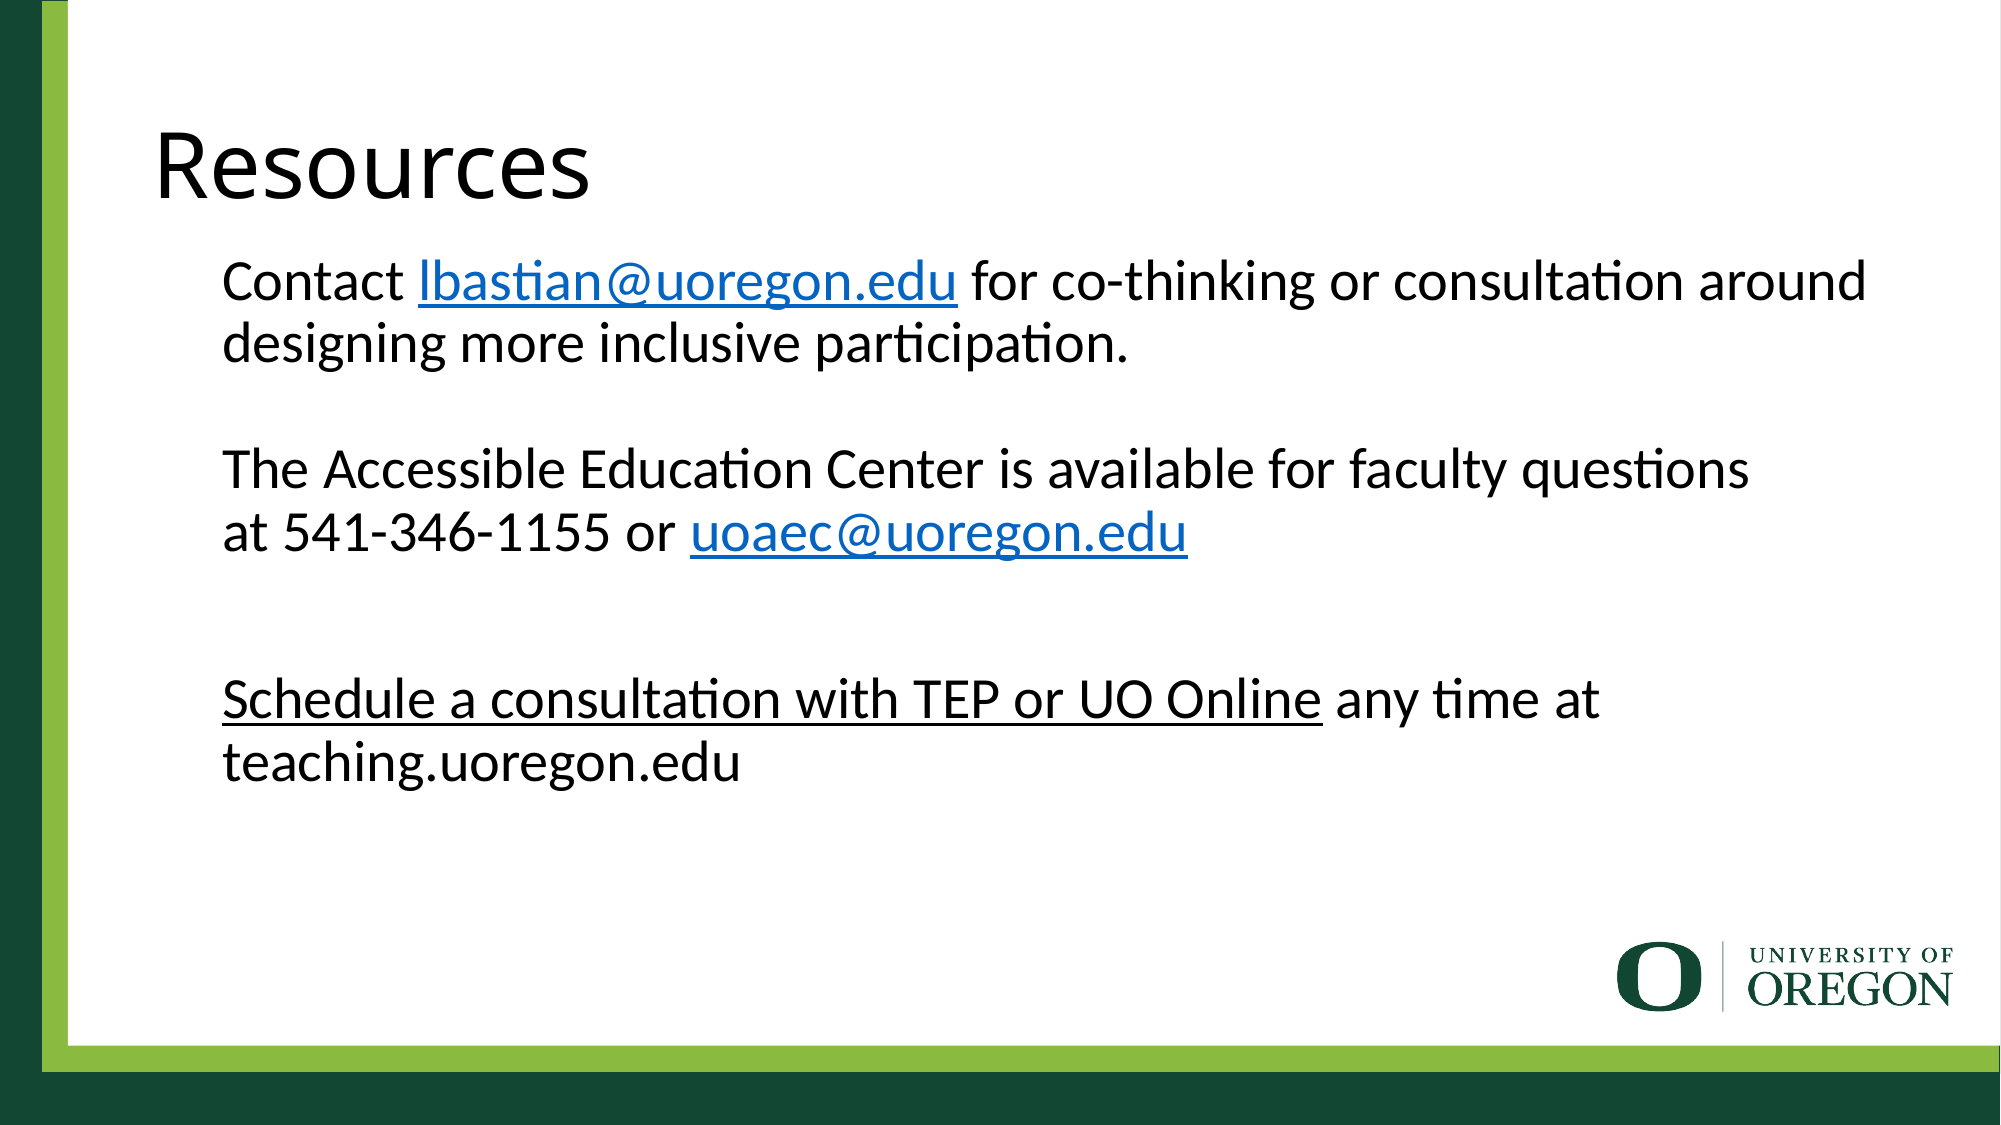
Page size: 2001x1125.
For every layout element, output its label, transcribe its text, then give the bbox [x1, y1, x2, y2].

title Resources [137, 59, 1863, 278]
picture [1617, 941, 1969, 1012]
list Contact lbastian@uoregon.edu for co-thinking or consultation around designing more inclusive participation. The Accessible Education Center is available for faculty questions at 541-346-1155 or uoaec@uoregon.edu Schedule a consultation with TEP or UO Online any time at teaching.uoregon.edu [207, 242, 1890, 959]
